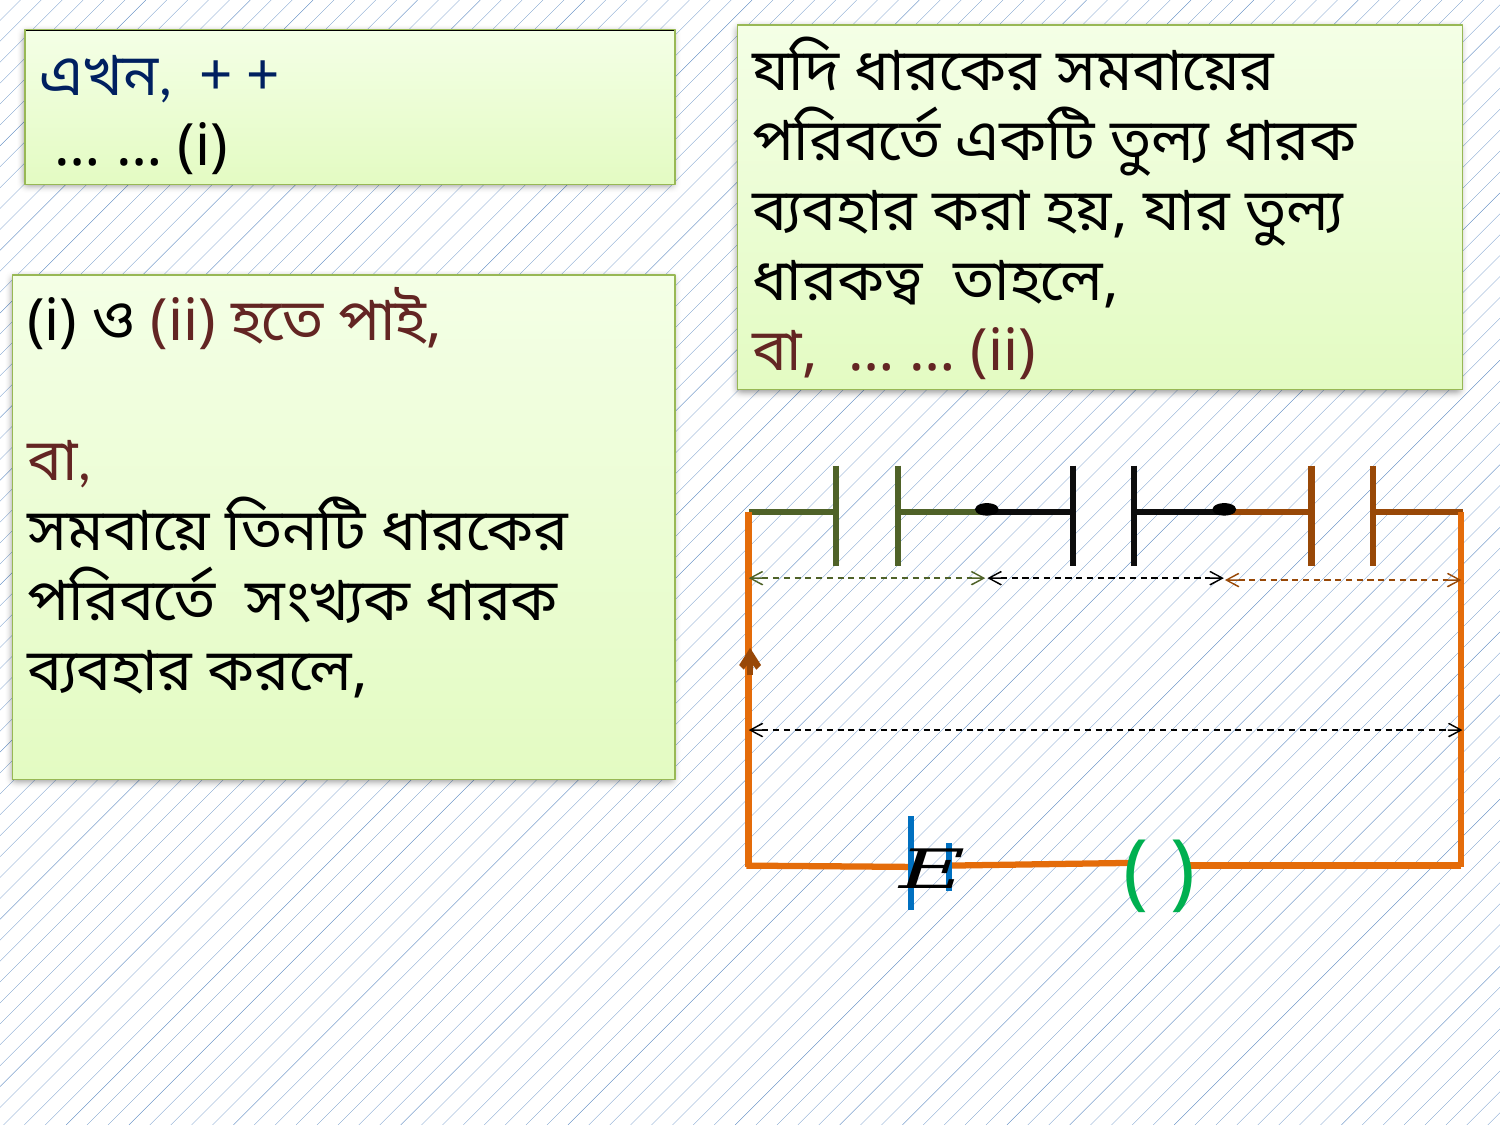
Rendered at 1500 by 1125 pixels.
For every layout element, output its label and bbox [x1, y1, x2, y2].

text_box [1205, 465, 1244, 510]
text_box [697, 631, 762, 716]
text_box [773, 447, 962, 506]
text_box [1011, 455, 1200, 511]
text_box [893, 815, 970, 911]
text_box [748, 565, 985, 627]
text_box [1248, 450, 1437, 506]
text_box [1224, 567, 1462, 629]
text_box [966, 465, 1006, 510]
text_box [746, 798, 1462, 868]
text_box [1111, 808, 1230, 926]
text_box [1441, 465, 1463, 512]
text_box [746, 511, 1462, 567]
text_box [766, 635, 1462, 716]
text_box [748, 717, 1463, 793]
text_box [748, 465, 769, 510]
text_box [987, 565, 1225, 627]
